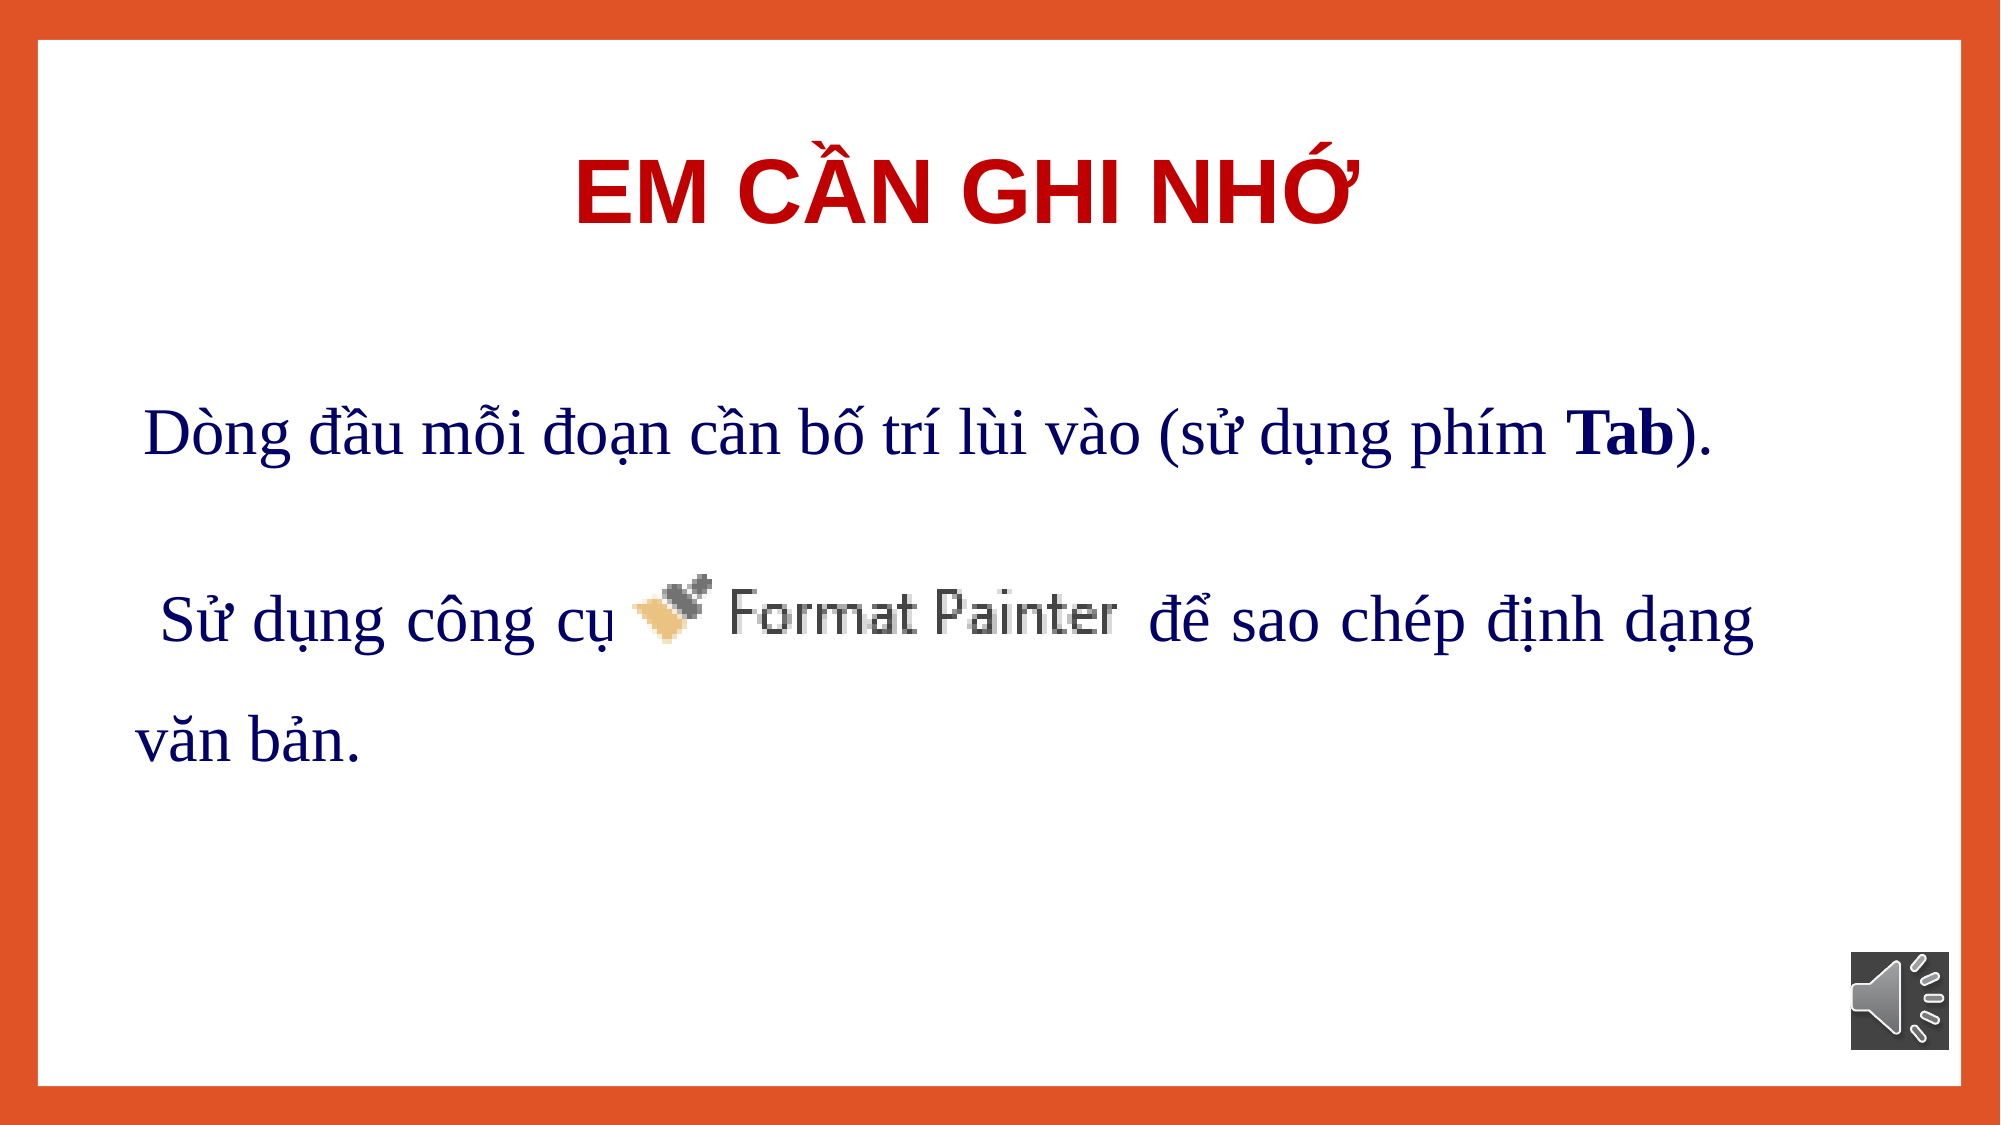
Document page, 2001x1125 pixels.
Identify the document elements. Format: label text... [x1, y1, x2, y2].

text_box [45, 527, 1774, 786]
title EM CẦN GHI NHỚ [23, 136, 1911, 253]
picture [1849, 950, 1951, 1052]
list Dòng đầu mỗi đoạn cần bố trí lùi vào (sử dụng phím Tab). [128, 340, 1845, 509]
